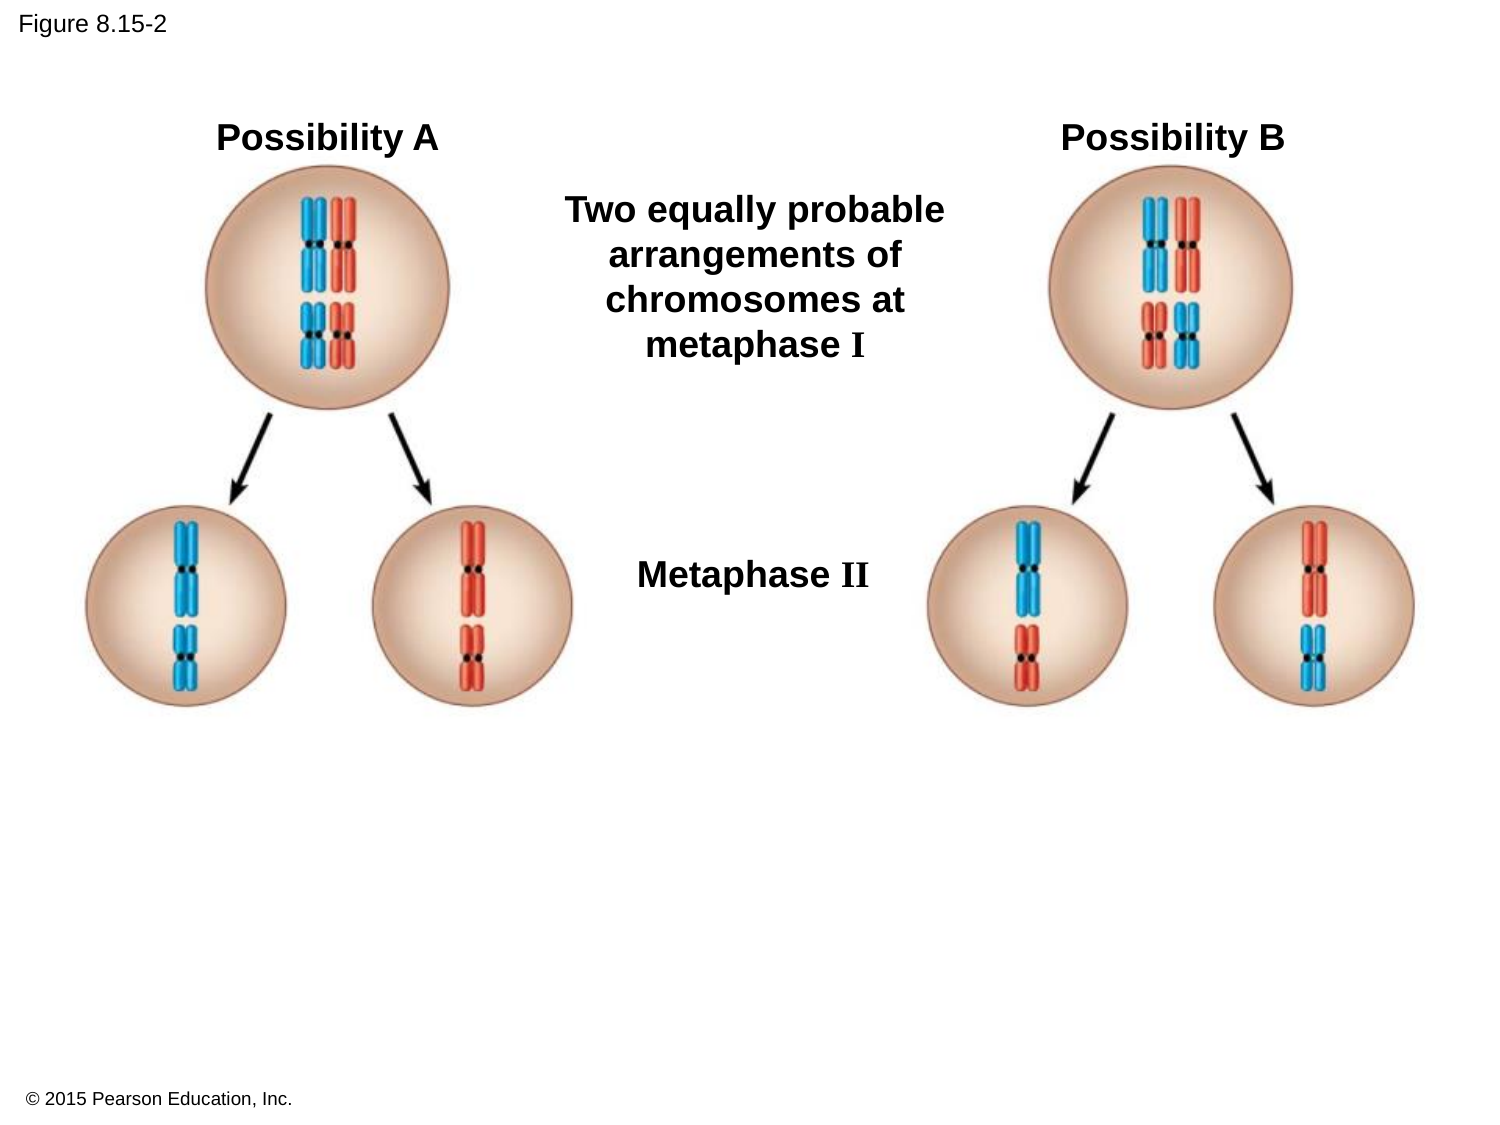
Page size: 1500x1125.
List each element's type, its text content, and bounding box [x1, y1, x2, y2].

picture [48, 116, 1452, 911]
title Figure 8.15-2 [3, 0, 930, 50]
